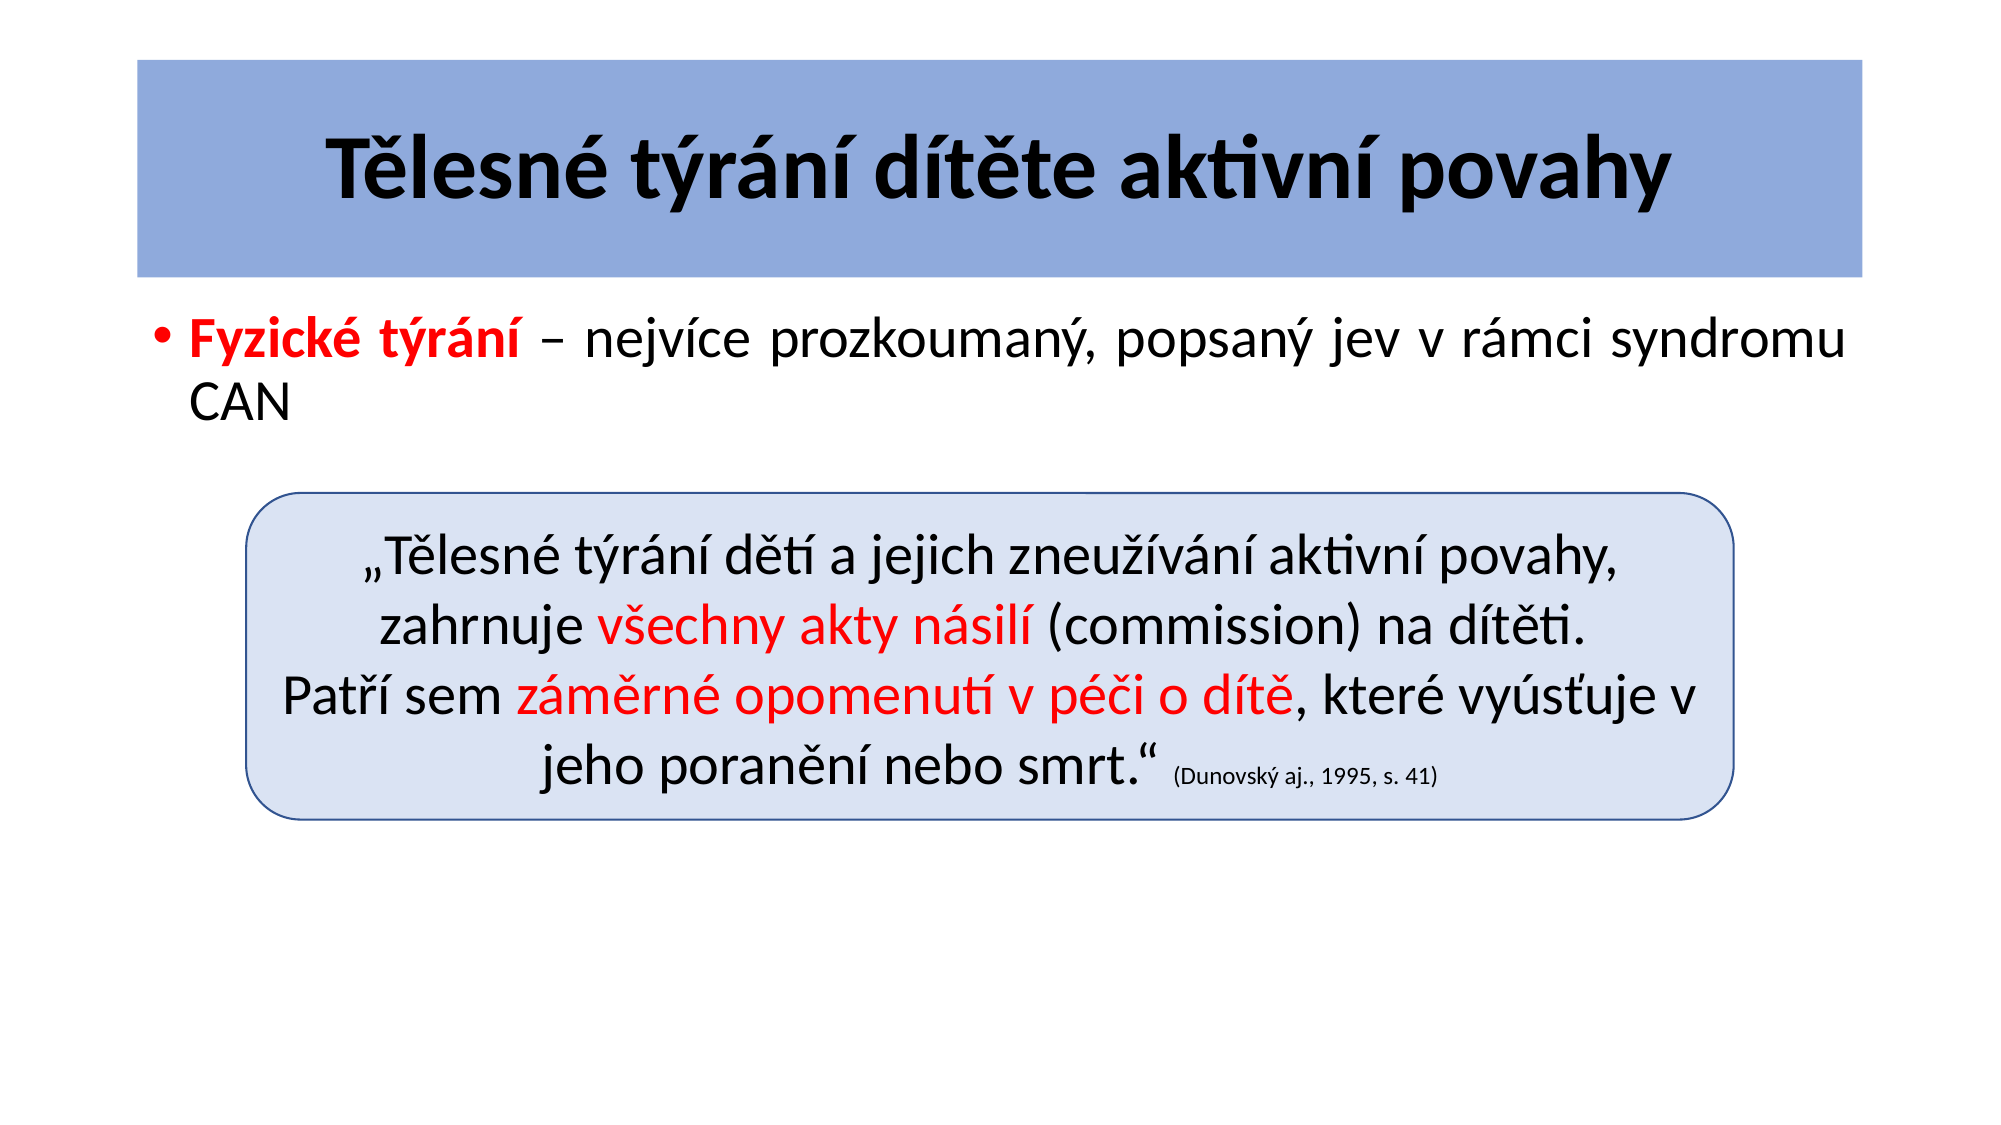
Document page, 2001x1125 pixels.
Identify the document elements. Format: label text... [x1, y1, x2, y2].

title Tělesné týrání dítěte aktivní povahy [137, 59, 1863, 278]
list Fyzické týrání – nejvíce prozkoumaný, popsaný jev v rámci syndromu CAN [137, 299, 1863, 1014]
text_box „Tělesné týrání dětí a jejich zneužívání aktivní povahy, zahrnuje všechny akty násilí (commission) na dítěti. Patří sem záměrné opomenutí v péči o dítě, které vyúsťuje v jeho poranění nebo smrt.“ (Dunovský aj., 1995, s. 41) [245, 491, 1735, 821]
